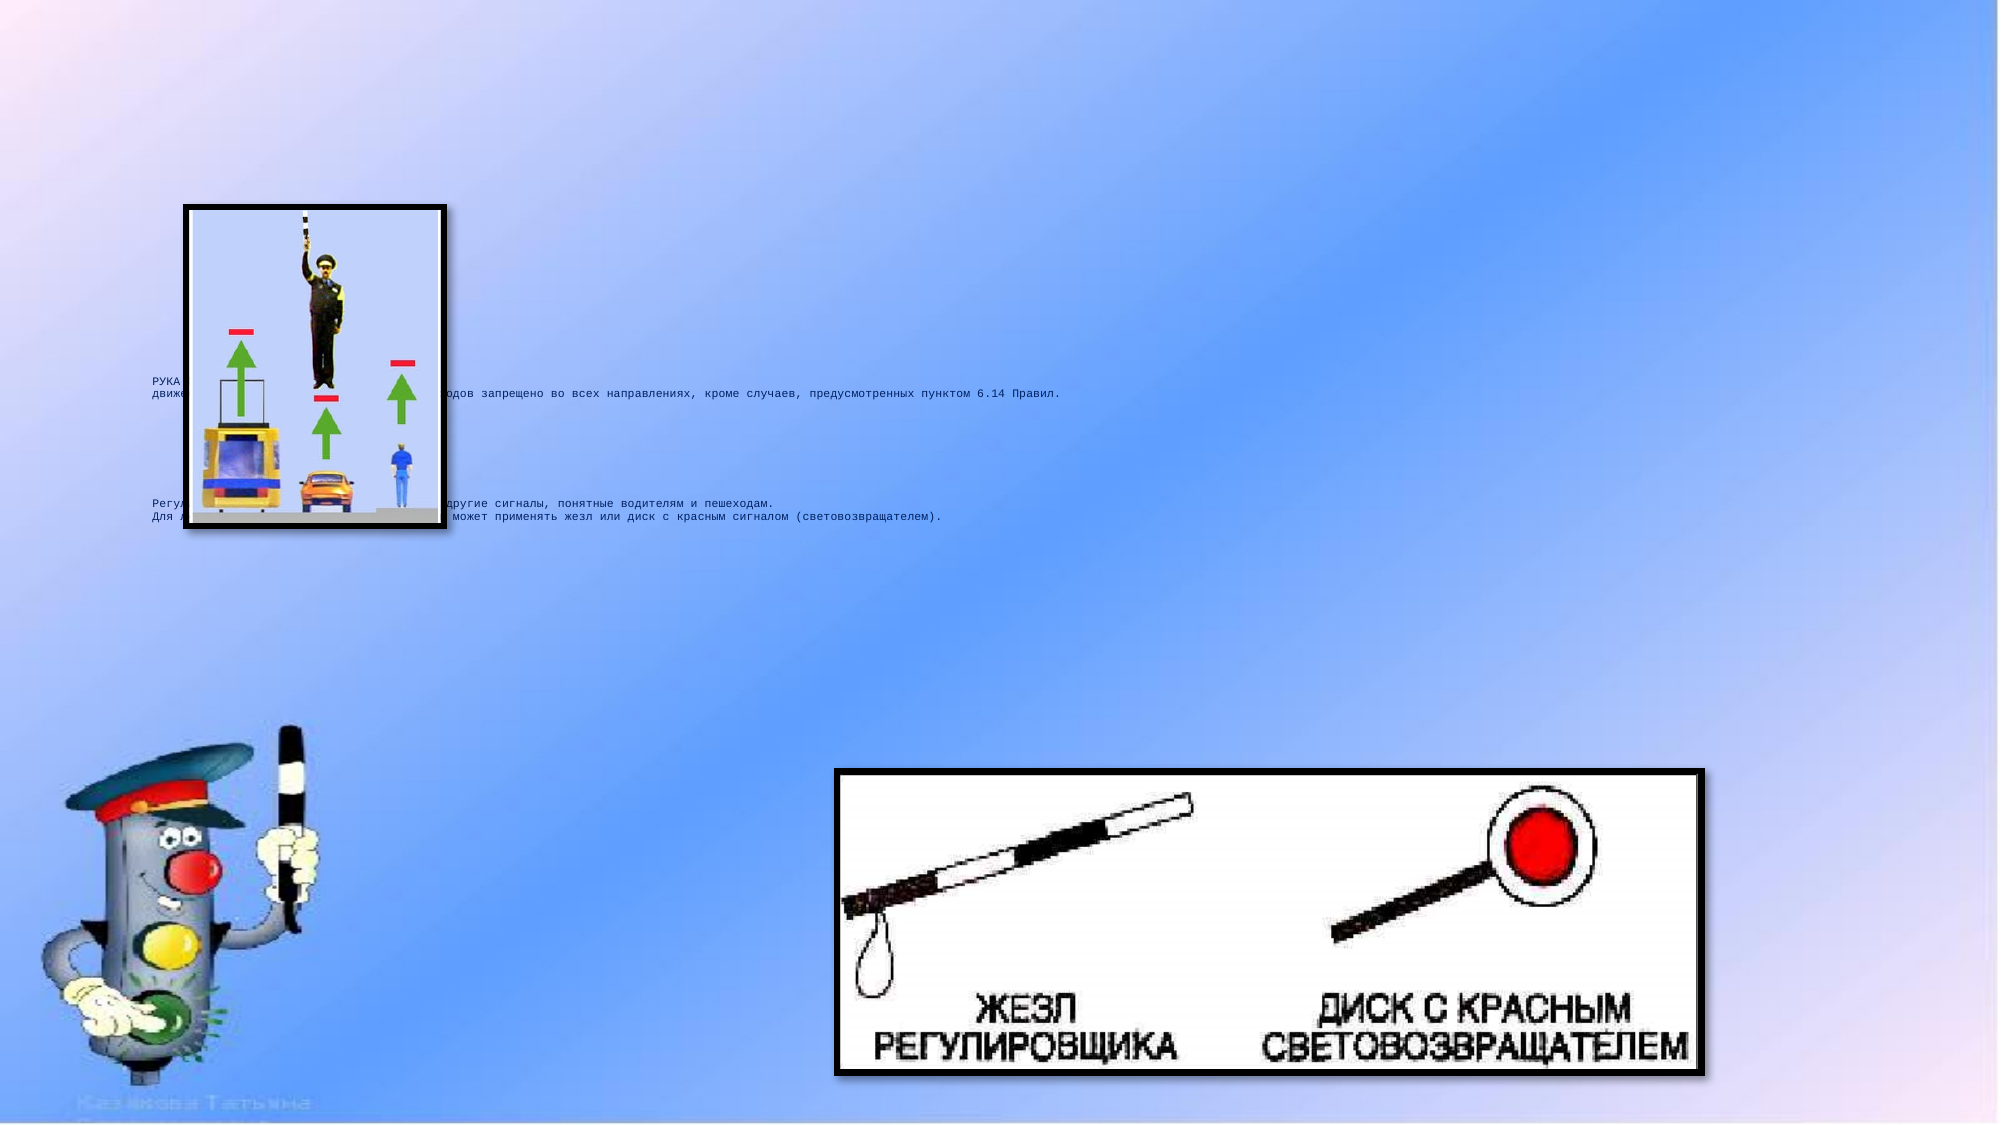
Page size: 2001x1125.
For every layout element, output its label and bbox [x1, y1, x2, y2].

picture [839, 774, 1699, 1070]
picture [189, 210, 441, 524]
list [0, 0, 2000, 1125]
